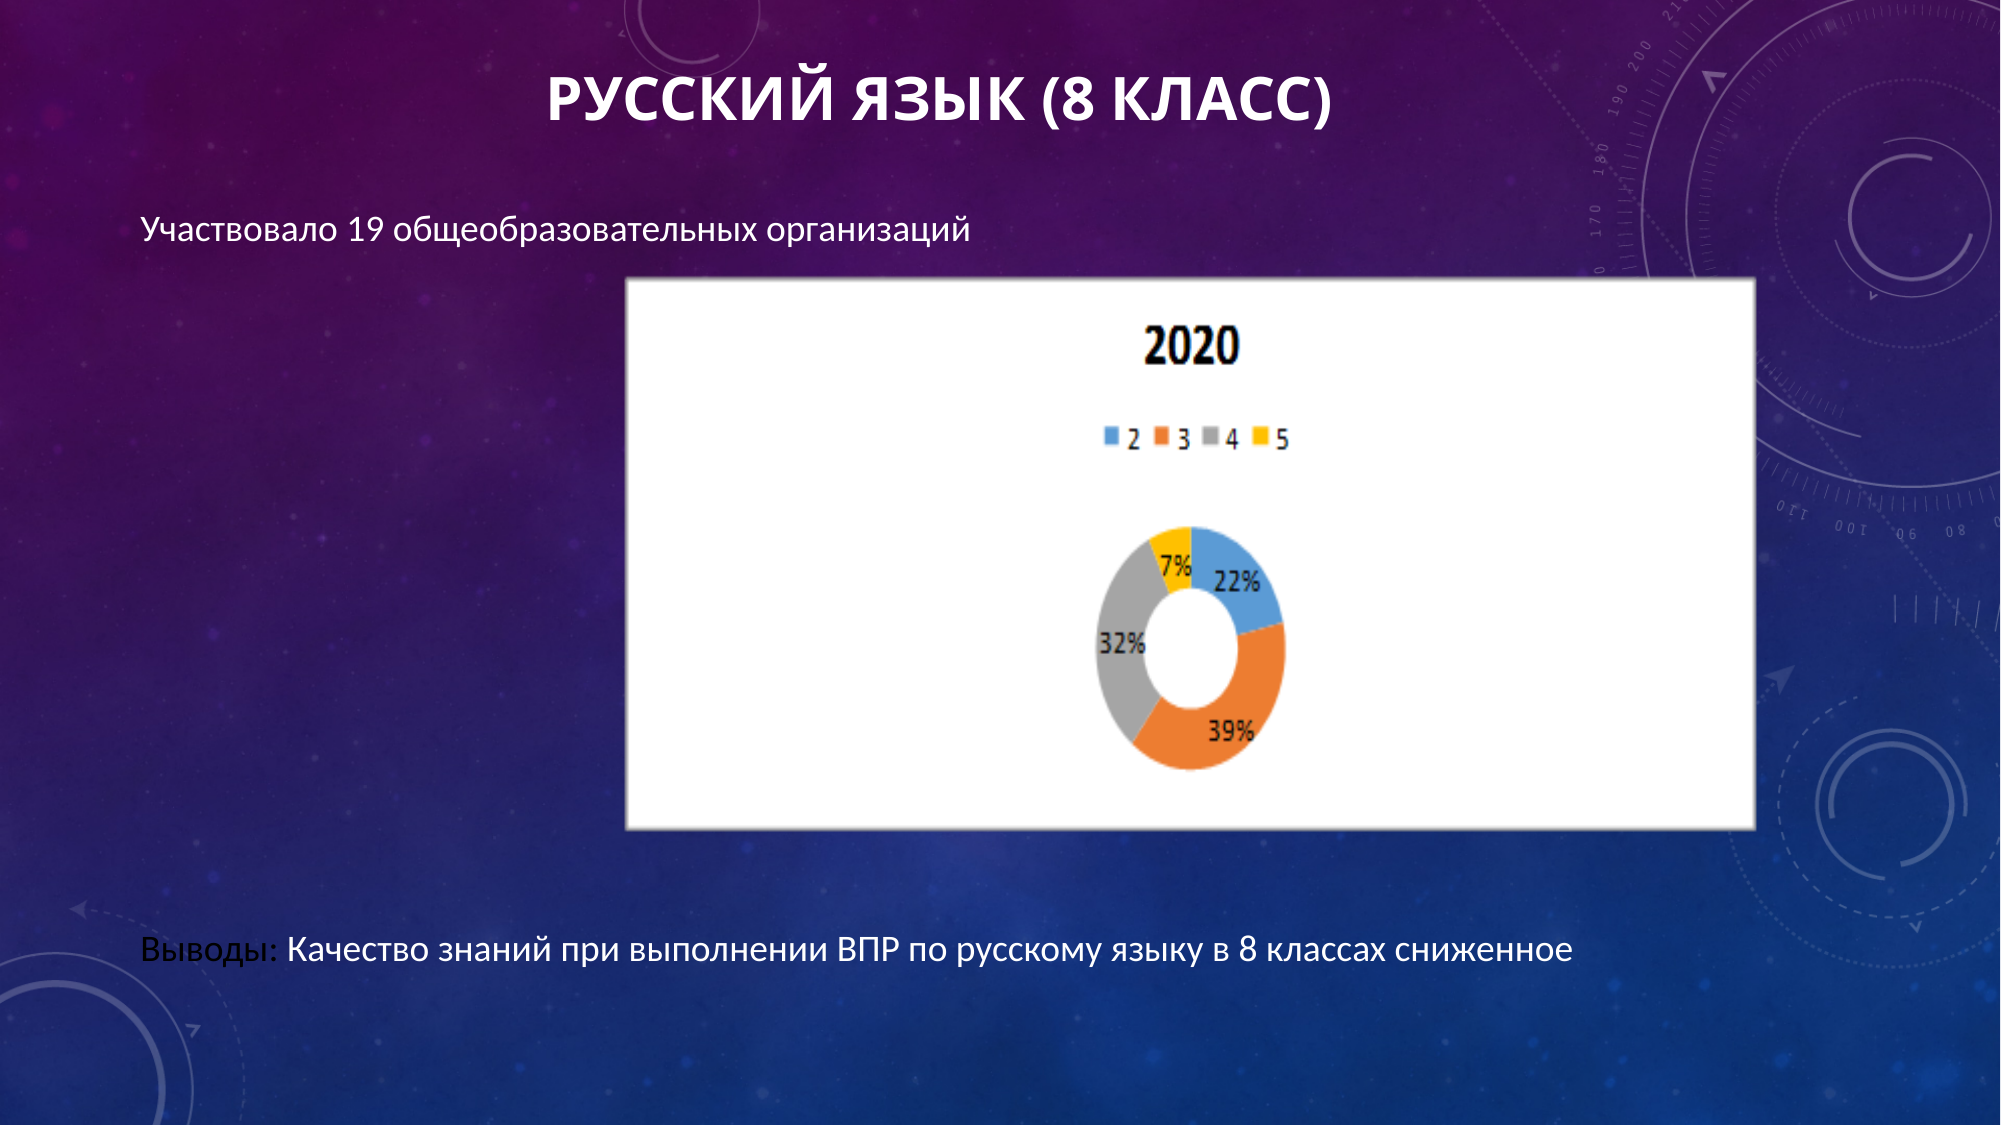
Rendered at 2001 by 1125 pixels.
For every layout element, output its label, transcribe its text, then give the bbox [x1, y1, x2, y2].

title РУССКИЙ ЯЗЫК (8 КЛАСС) [108, 0, 1771, 206]
picture [0, 0, 2001, 1125]
text_box Участвовало 19 общеобразовательных организаций Выводы: Качество знаний при выполнении ВПР по русскому языку в 8 классах сниженное [125, 151, 1743, 976]
